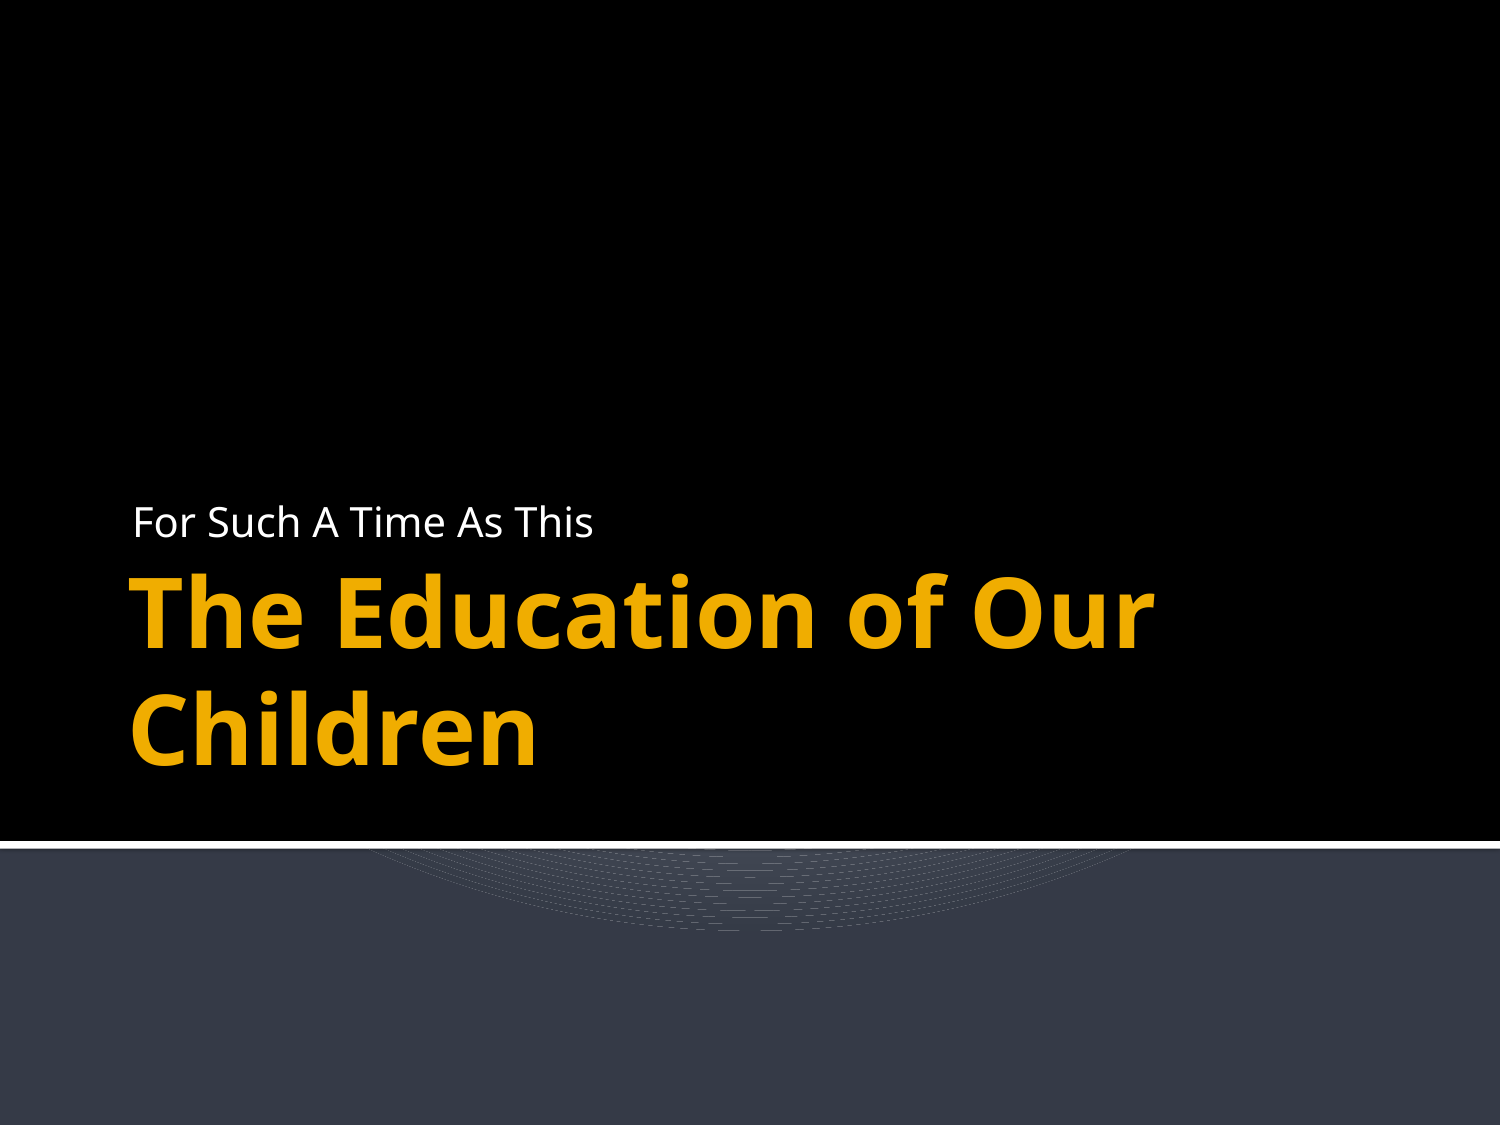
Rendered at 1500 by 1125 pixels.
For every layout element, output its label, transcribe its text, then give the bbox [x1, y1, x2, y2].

subtitle For Such A Time As This [112, 299, 1438, 546]
title The Education of Our Children [112, 550, 1438, 825]
